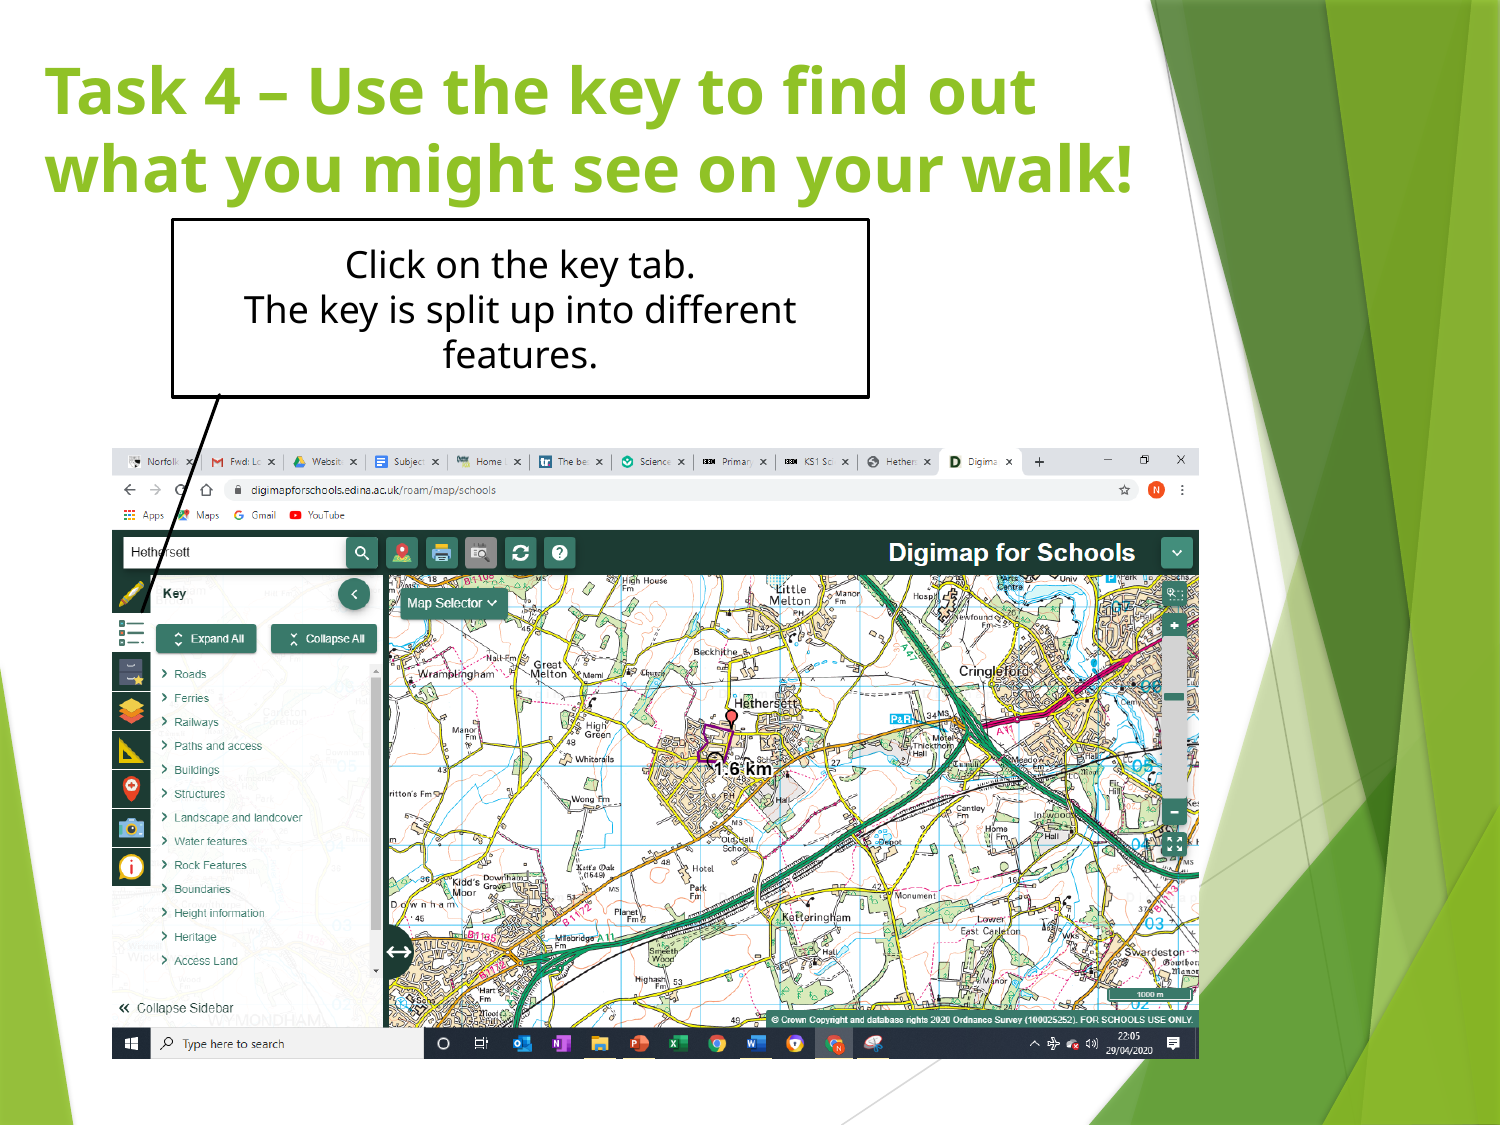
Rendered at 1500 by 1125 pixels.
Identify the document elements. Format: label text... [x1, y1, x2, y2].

picture [111, 447, 1199, 1060]
title Task 4 – Use the key to find out what you might see on your walk! [29, 42, 1169, 260]
text_box Click on the key tab. The key is split up into different features. [171, 218, 870, 447]
